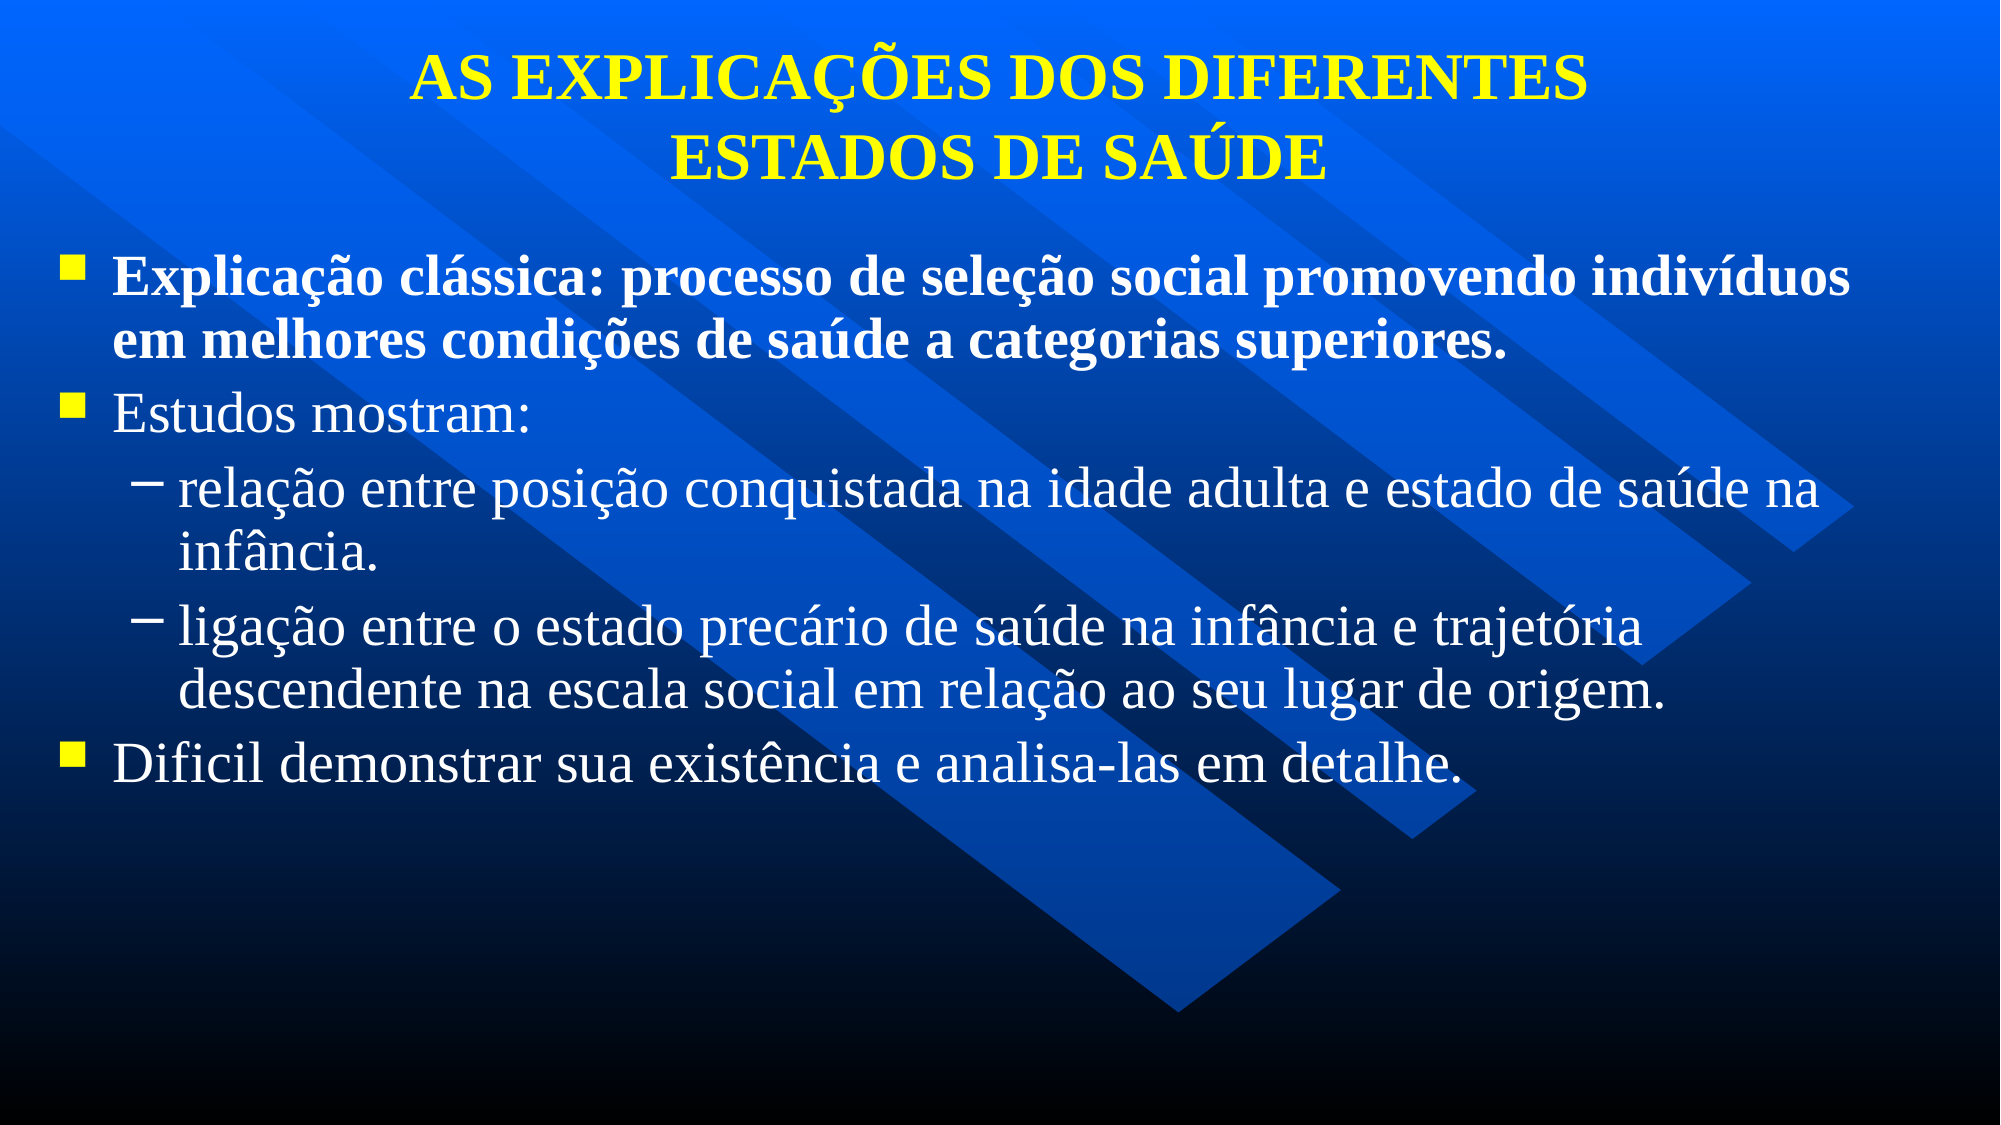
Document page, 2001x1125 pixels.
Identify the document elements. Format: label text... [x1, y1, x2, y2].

list Explicação clássica: processo de seleção social promovendo indivíduos em melhores condições de saúde a categorias superiores. Estudos mostram: relação entre posição conquistada na idade adulta e estado de saúde na infância. ligação entre o estado precário de saúde na infância e trajetória descendente na escala social em relação ao seu lugar de origem. Dificil demonstrar sua existência e analisa-las em detalhe. [41, 237, 1940, 1050]
title AS EXPLICAÇÕES DOS DIFERENTES ESTADOS DE SAÚDE [362, 0, 1638, 225]
